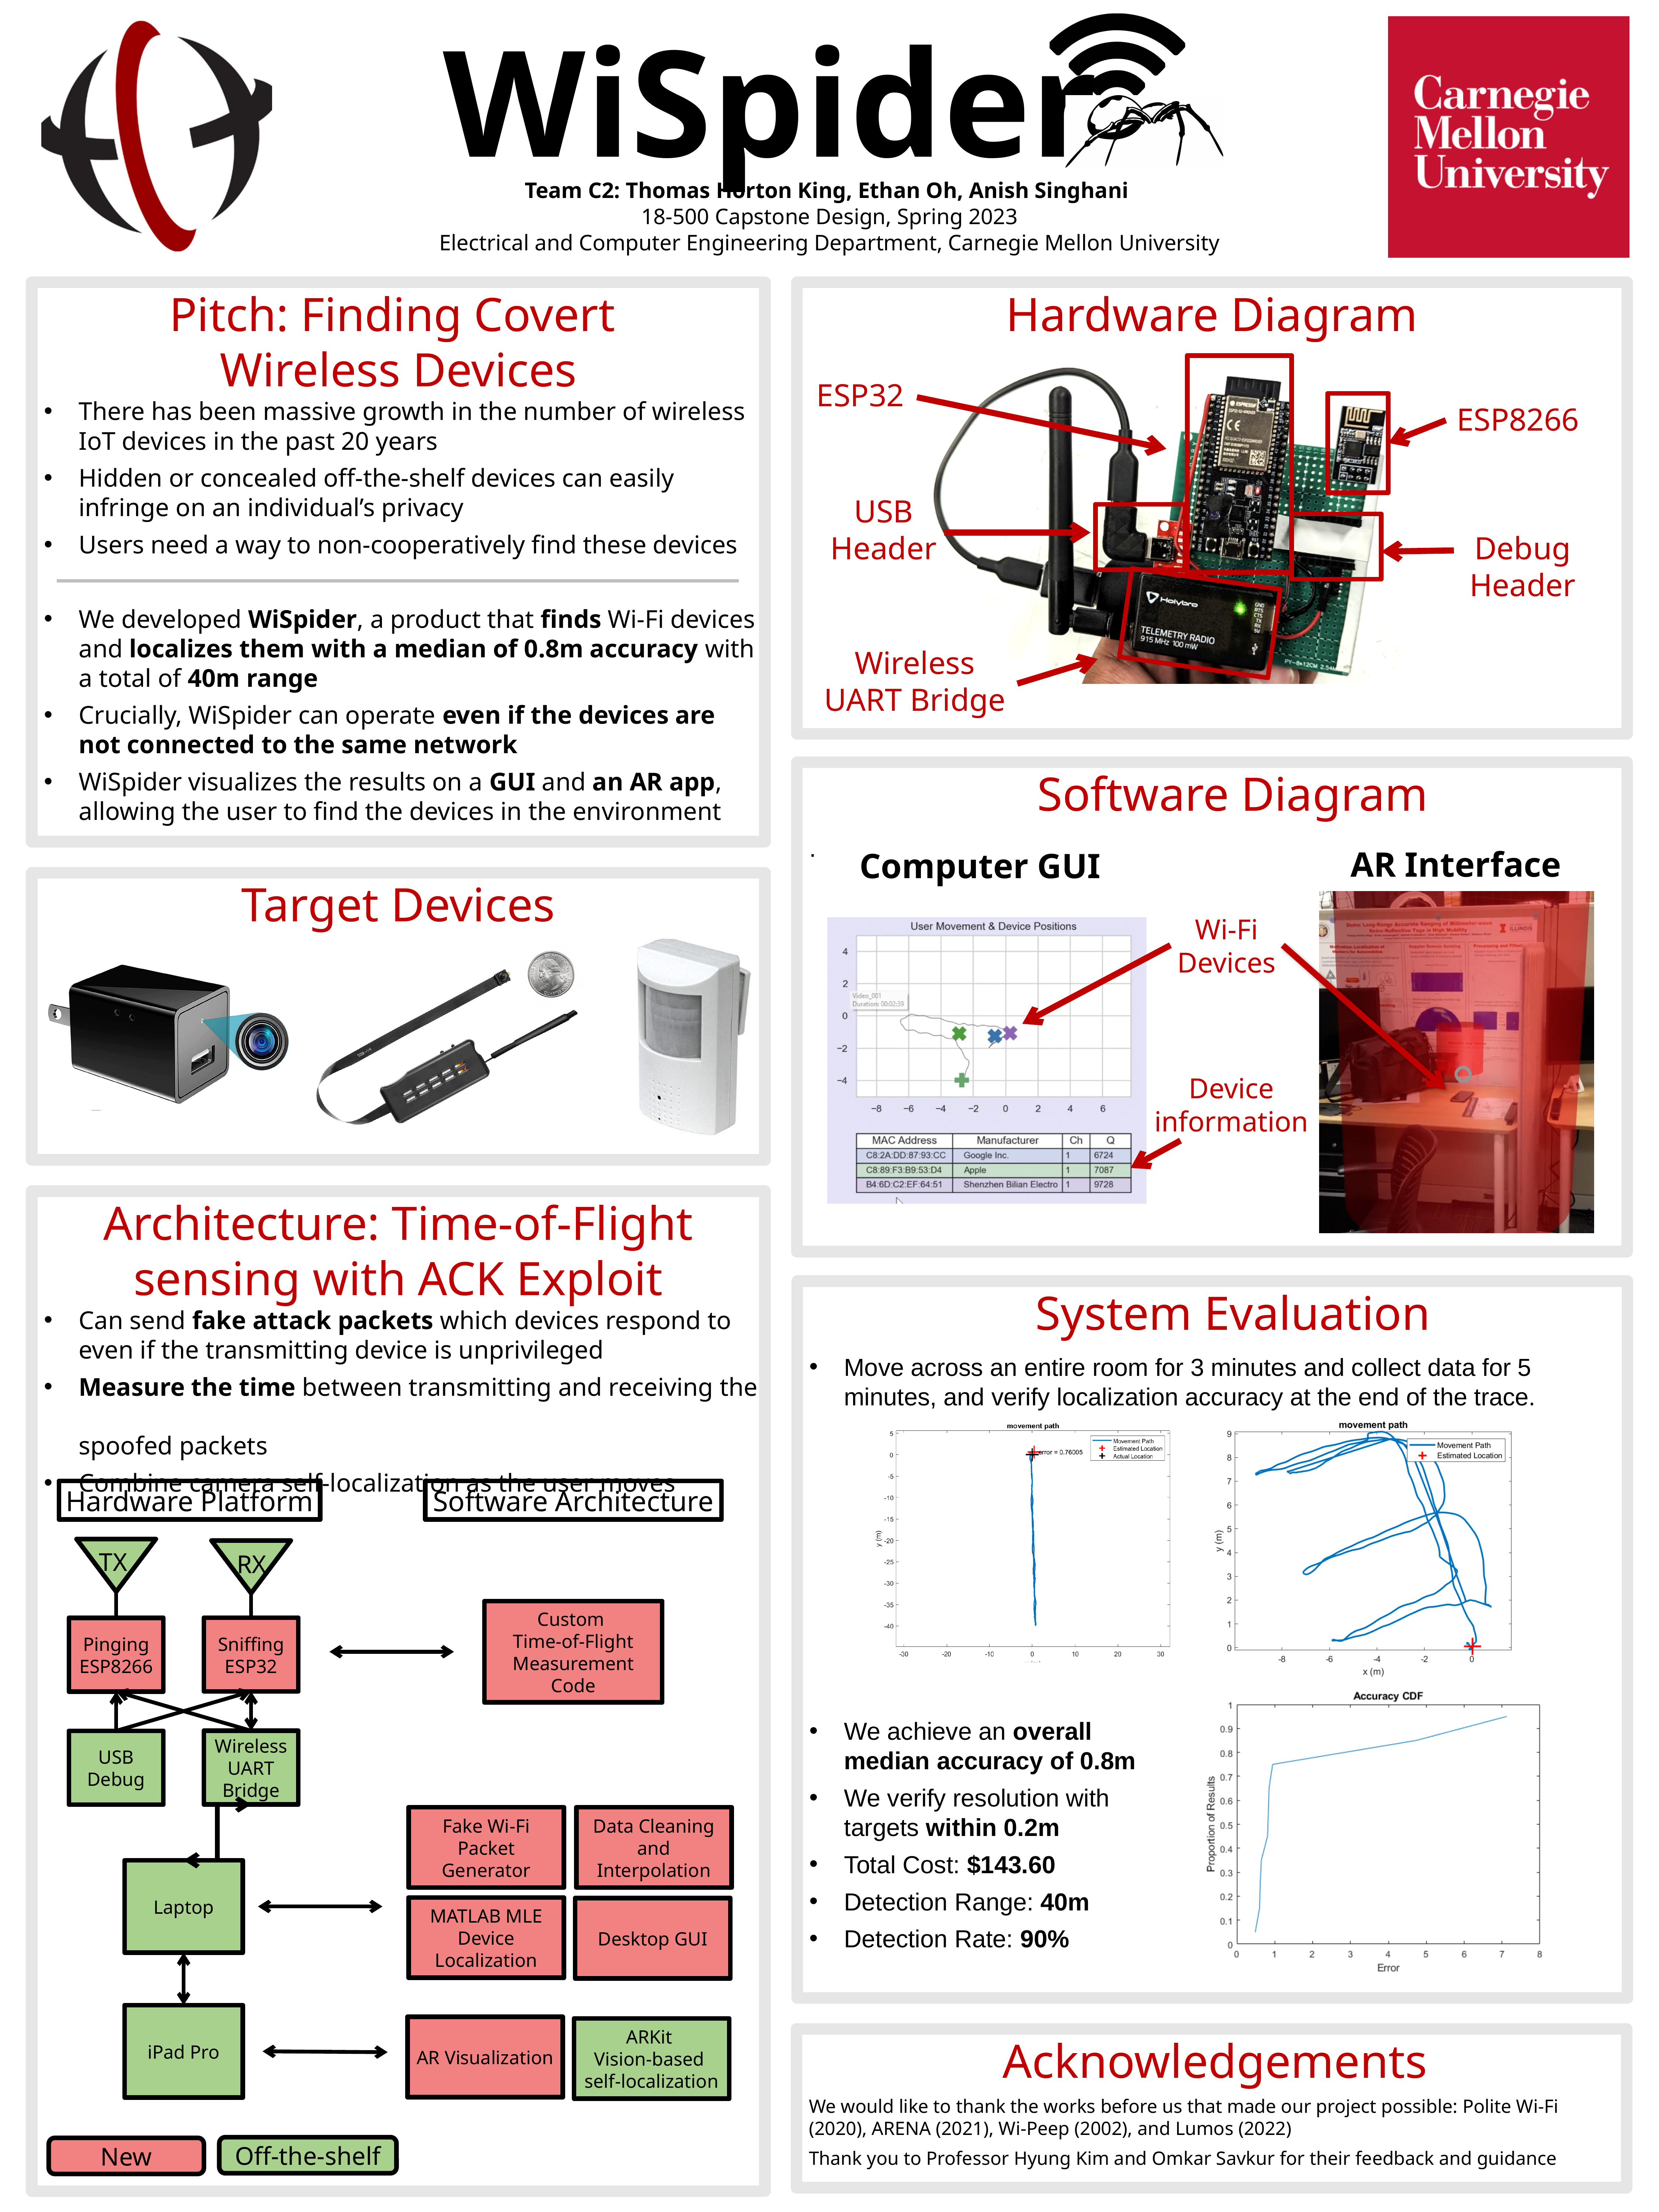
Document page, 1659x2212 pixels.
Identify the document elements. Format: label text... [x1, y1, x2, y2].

picture [827, 917, 1147, 1204]
picture [636, 938, 752, 1137]
text_box Wi-Fi Devices [1170, 909, 1283, 981]
text_box Pitch: Finding Covert Wireless Devices There has been massive growth in the number of wireless IoT devices in the past 20 years Hidden or concealed off-the-shelf devices can easily infringe on an individual’s privacy Users need a way to non-cooperatively find these devices We developed WiSpider, a product that finds Wi-Fi devices and localizes them with a median of 0.8m accuracy with a total of 40m range Crucially, WiSpider can operate even if the devices are not connected to the same network WiSpider visualizes the results on a GUI and an AR app, allowing the user to find the devices in the environment [32, 282, 765, 842]
picture [41, 21, 272, 251]
text_box AR Interface [1345, 840, 1567, 886]
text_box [1130, 1140, 1181, 1168]
text_box Acknowledgements We would like to thank the works before us that made our project possible: Polite Wi-Fi (2020), ARENA (2021), Wi-Peep (2002), and Lumos (2022) Thank you to Professor Hyung Kim and Omkar Savkur for their feedback and guidance [796, 2029, 1627, 2188]
text_box Team C2: Thomas Horton King, Ethan Oh, Anish Singhani 18-500 Capstone Design, Spring 2023 Electrical and Computer Engineering Department, Carnegie Mellon University [427, 183, 1232, 411]
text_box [1283, 945, 1446, 1090]
text_box Target Devices [32, 873, 765, 1160]
text_box Device information [1148, 1068, 1317, 1140]
text_box Computer GUI [854, 842, 1106, 888]
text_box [299, 978, 596, 1096]
picture [1319, 891, 1594, 1234]
text_box Architecture: Time-of-Flight sensing with ACK Exploit Can send fake attack packets which devices respond to even if the transmitting device is unprivileged Measure the time between transmitting and receiving the spoofed packets Combine camera self-localization as the user moves [32, 1191, 765, 2191]
text_box Hardware Diagram [797, 282, 1627, 734]
picture [1388, 16, 1630, 258]
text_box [1049, 12, 1223, 168]
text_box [42, 964, 289, 1110]
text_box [807, 345, 1590, 727]
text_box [797, 1281, 1628, 1998]
title WiSpider [437, 13, 1222, 183]
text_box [48, 1481, 732, 2174]
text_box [1022, 945, 1171, 1024]
text_box Software Diagram . [797, 762, 1627, 1252]
